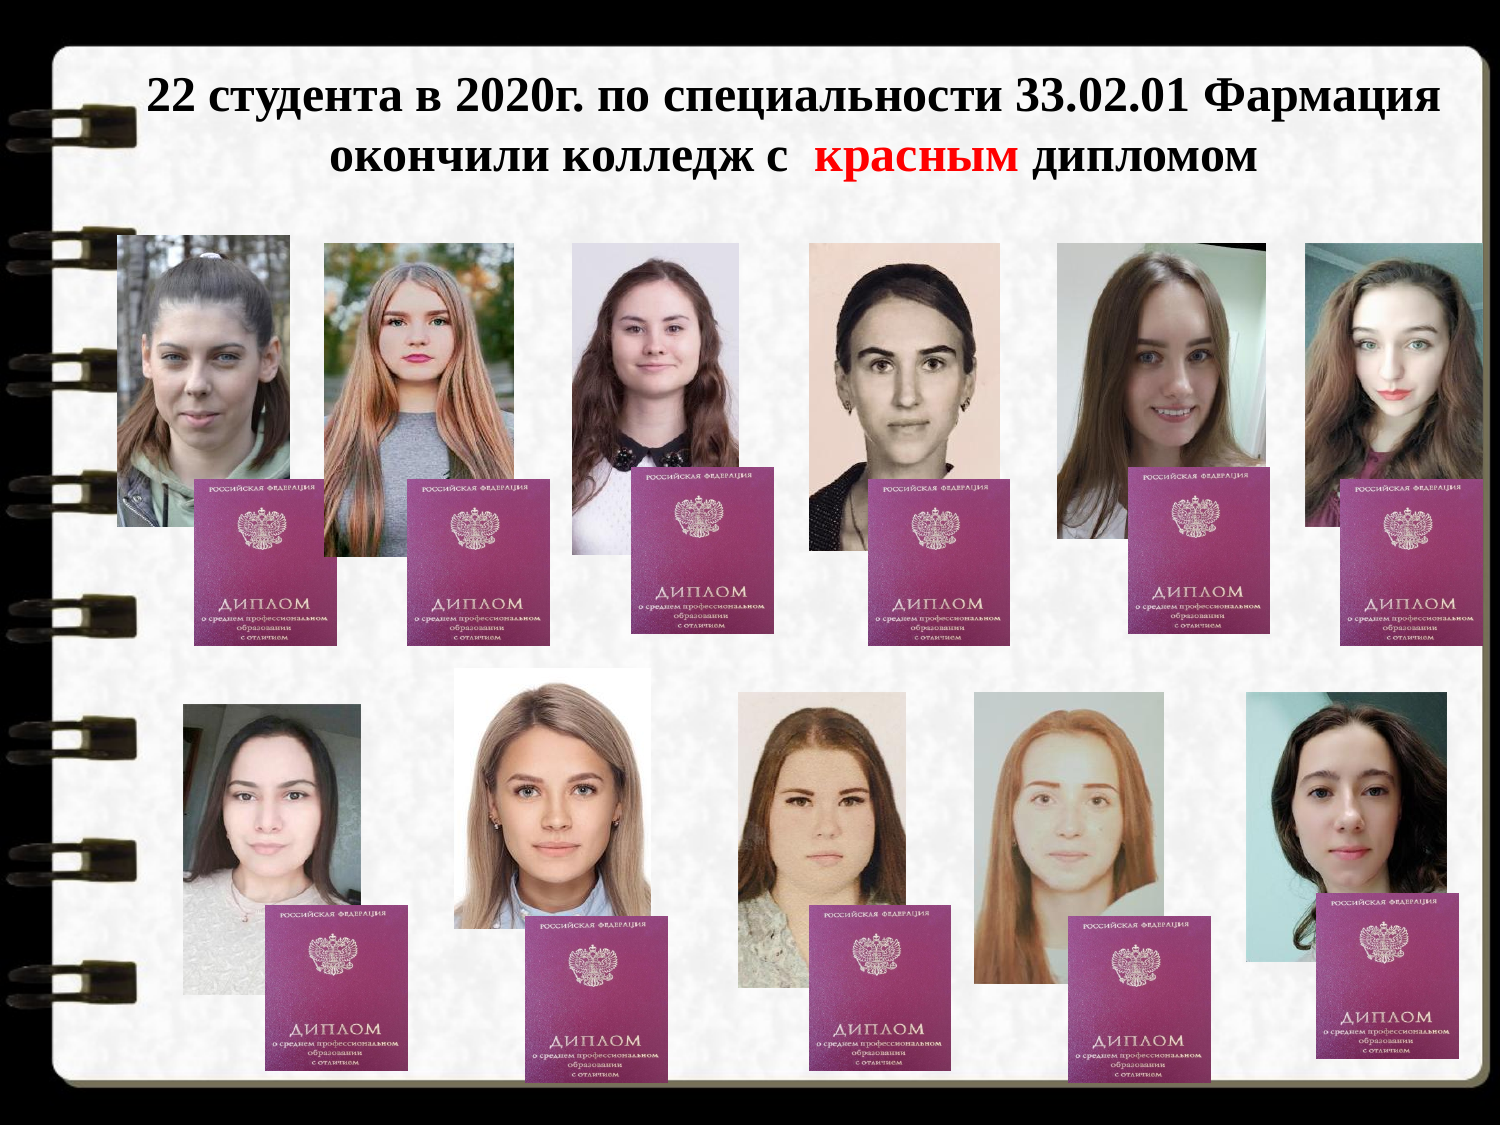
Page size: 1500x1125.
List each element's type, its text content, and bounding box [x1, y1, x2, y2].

title [88, 30, 1439, 149]
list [116, 234, 290, 528]
picture [0, 0, 1500, 1125]
text_box 22 студента в 2020г. по специальности 33.02.01 Фармация окончили колледж с красным дипломом [123, 54, 1465, 235]
